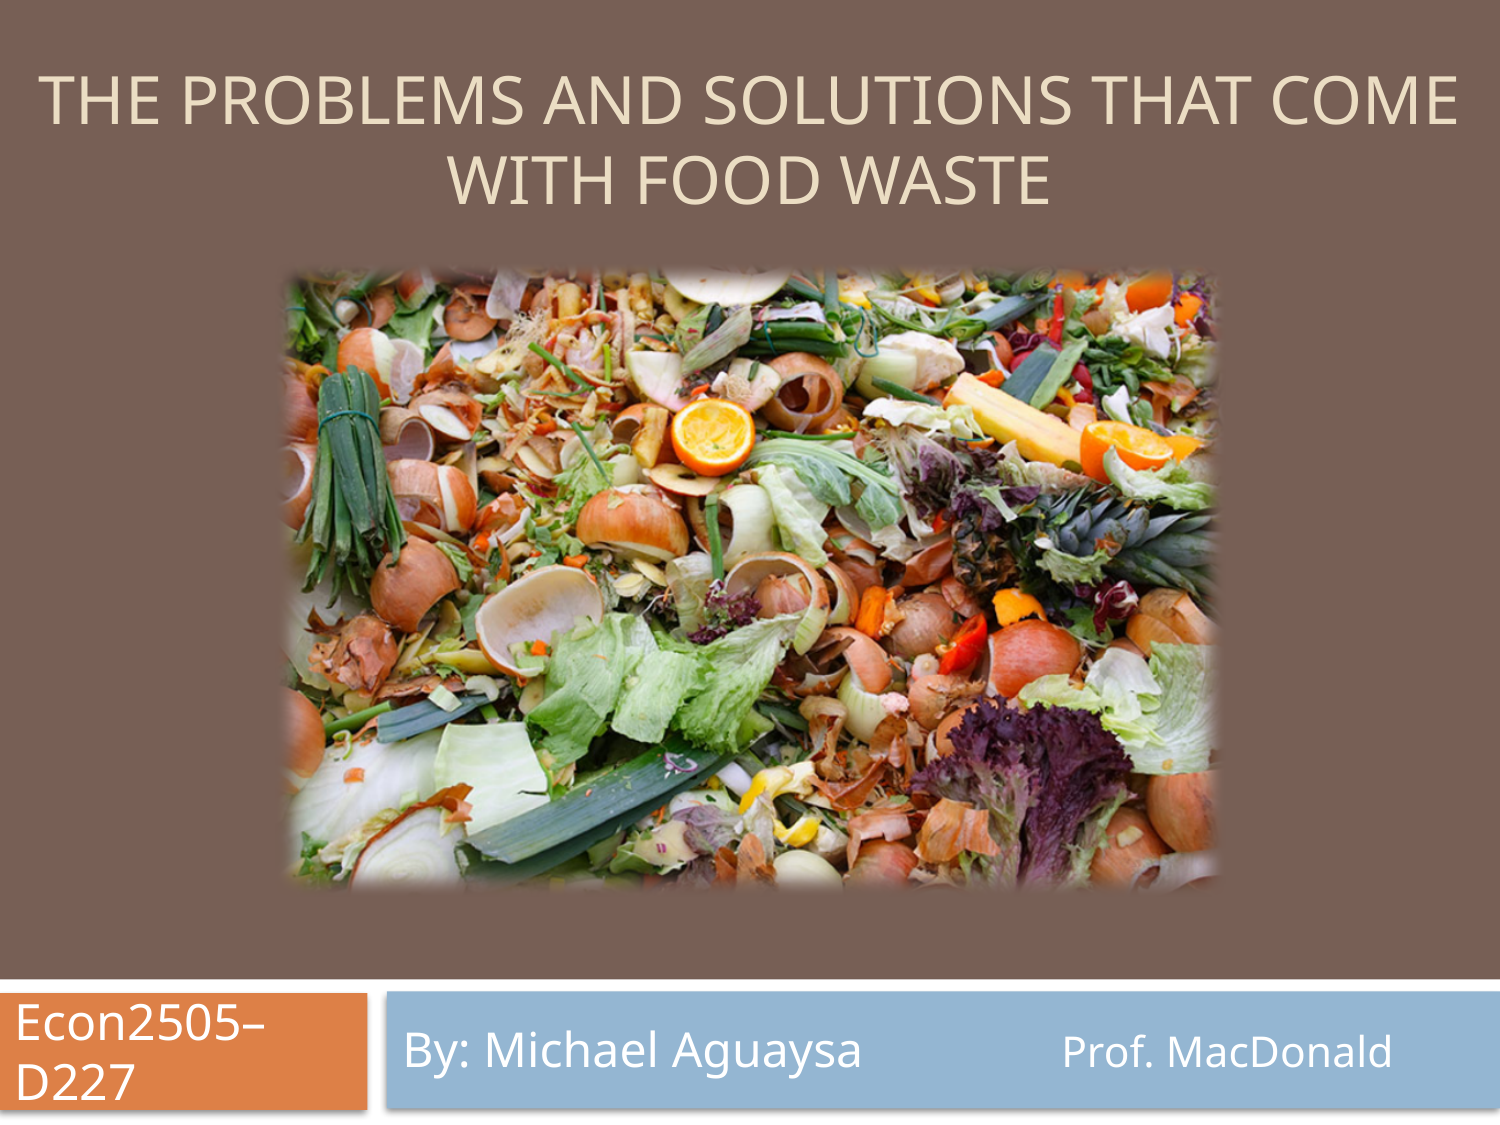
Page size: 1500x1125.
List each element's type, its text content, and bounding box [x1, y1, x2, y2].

title The problems and solutions that come with food waste [0, 62, 1500, 225]
text_box Econ2505–D227 [0, 974, 375, 1125]
picture [274, 262, 1226, 897]
subtitle By: Michael Aguaysa Prof. MacDonald [387, 992, 1488, 1105]
